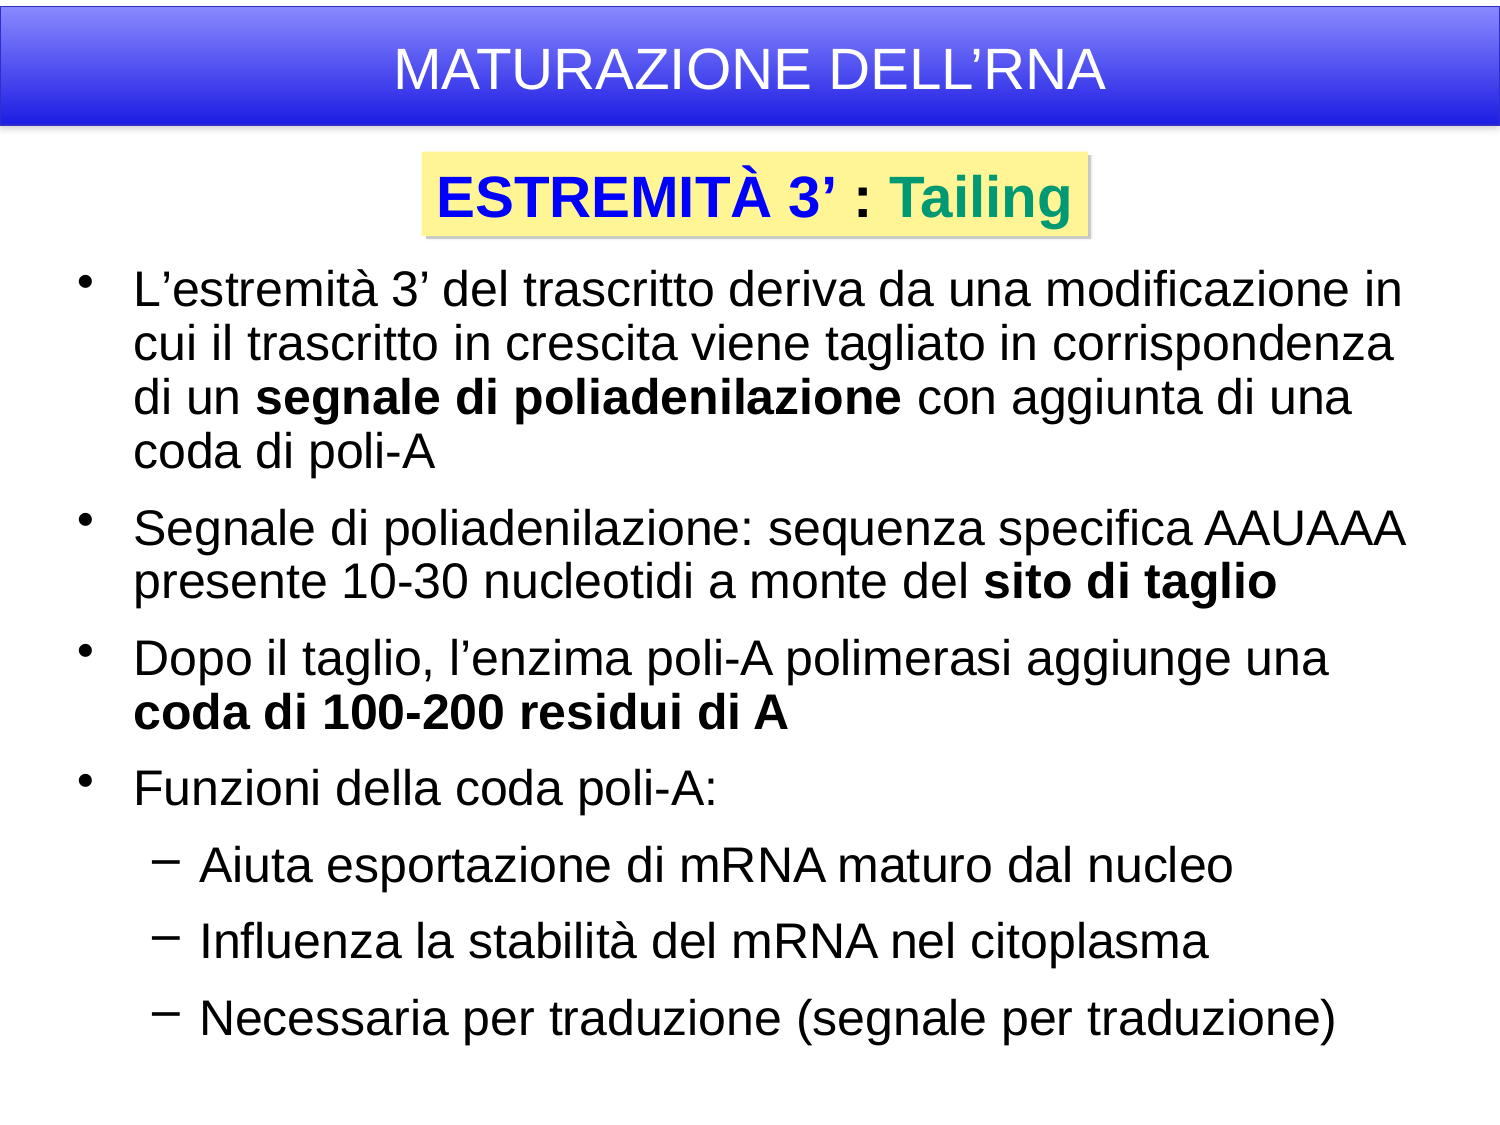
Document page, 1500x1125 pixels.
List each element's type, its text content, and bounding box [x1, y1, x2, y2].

text_box ESTREMITÀ 3’ : Tailing [423, 151, 1087, 237]
text_box L’estremità 3’ del trascritto deriva da una modificazione in cui il trascritto in crescita viene tagliato in corrispondenza di un segnale di poliadenilazione con aggiunta di una coda di poli-A Segnale di poliadenilazione: sequenza specifica AAUAAA presente 10-30 nucleotidi a monte del sito di taglio Dopo il taglio, l’enzima poli-A polimerasi aggiunge una coda di 100-200 residui di A Funzioni della coda poli-A: Aiuta esportazione di mRNA maturo dal nucleo Influenza la stabilità del mRNA nel citoplasma Necessaria per traduzione (segnale per traduzione) [62, 256, 1425, 1125]
text_box MATURAZIONE DELL’RNA [0, 6, 1500, 125]
